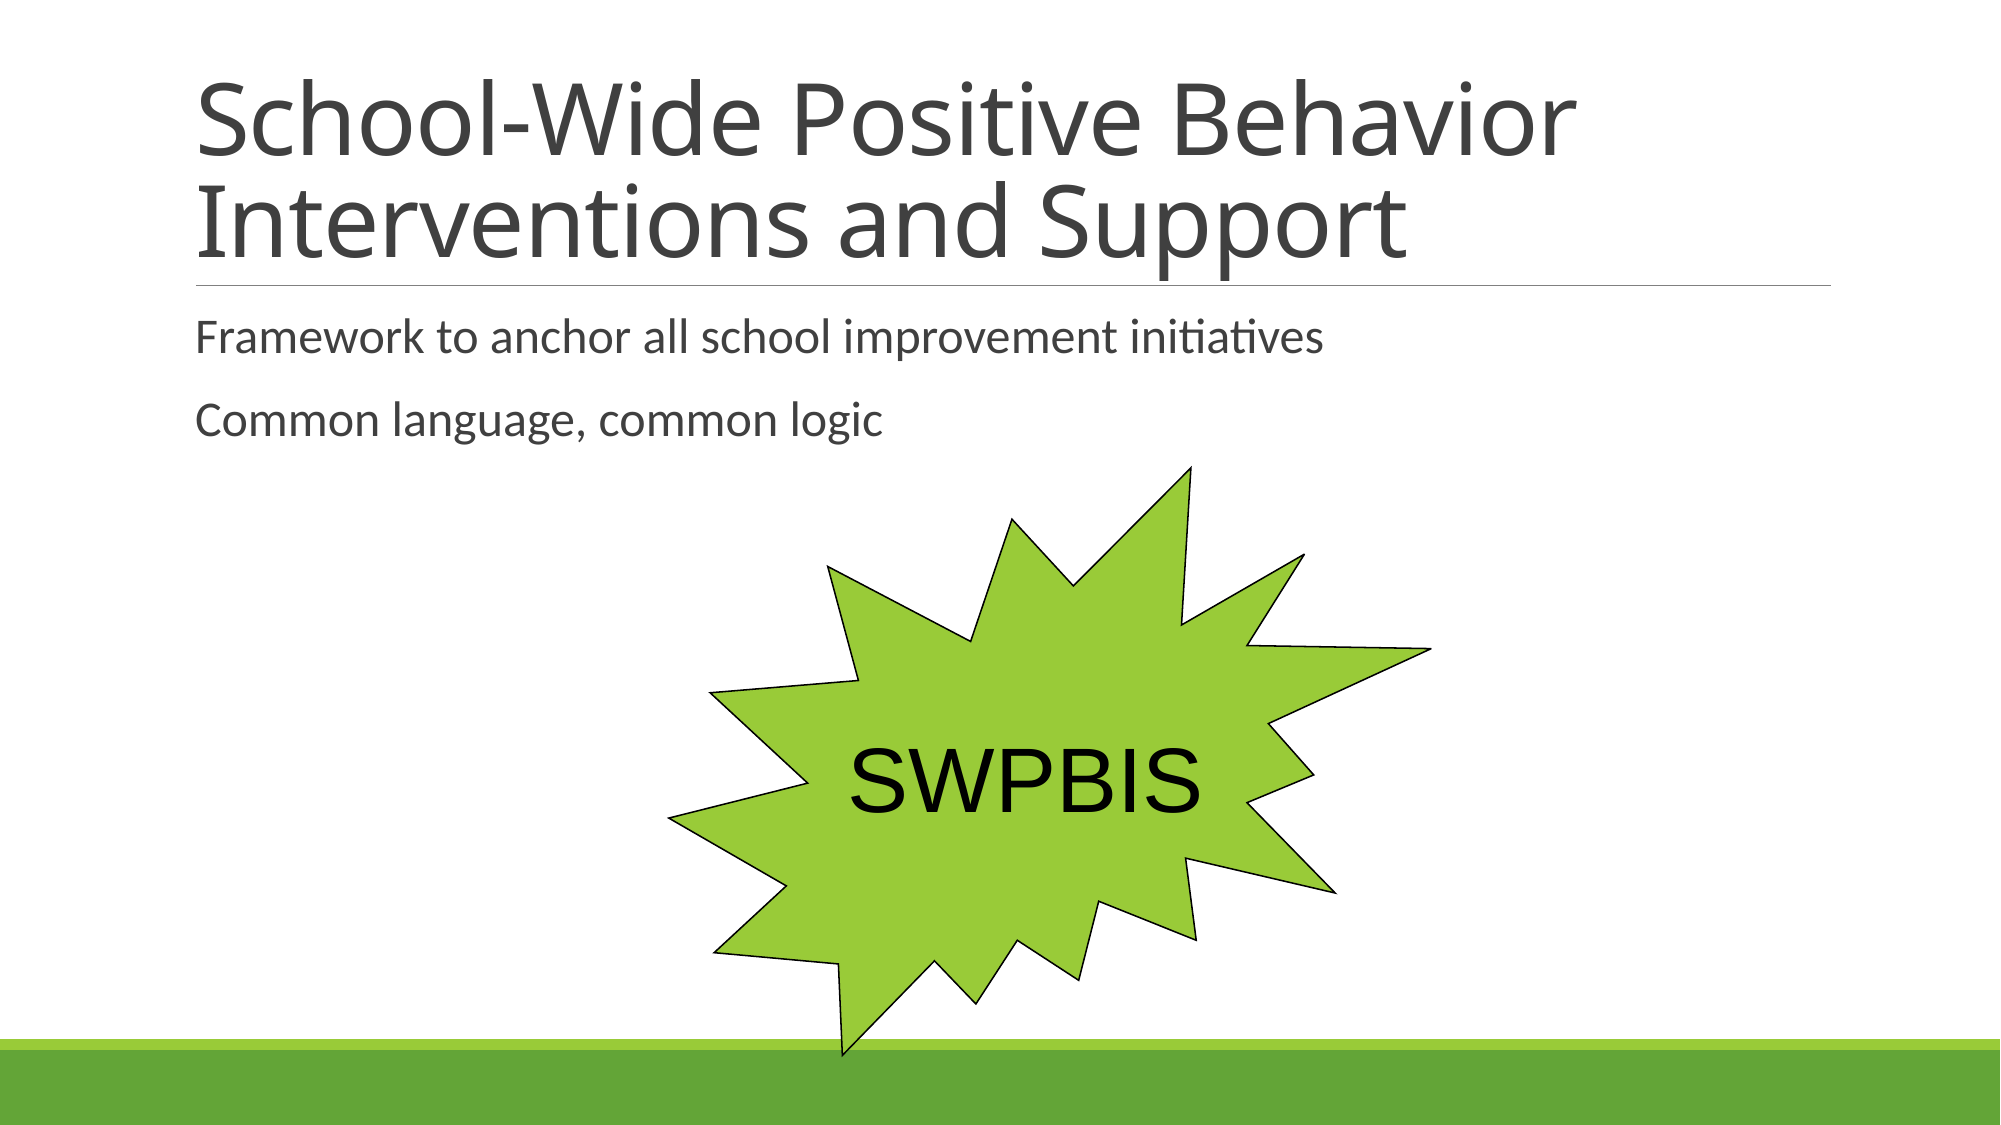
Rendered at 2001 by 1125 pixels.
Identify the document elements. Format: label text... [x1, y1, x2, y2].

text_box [668, 467, 1432, 1056]
title School-Wide Positive Behavior Interventions and Support [180, 47, 1830, 285]
list Framework to anchor all school improvement initiatives Common language, common logic [180, 302, 1830, 963]
